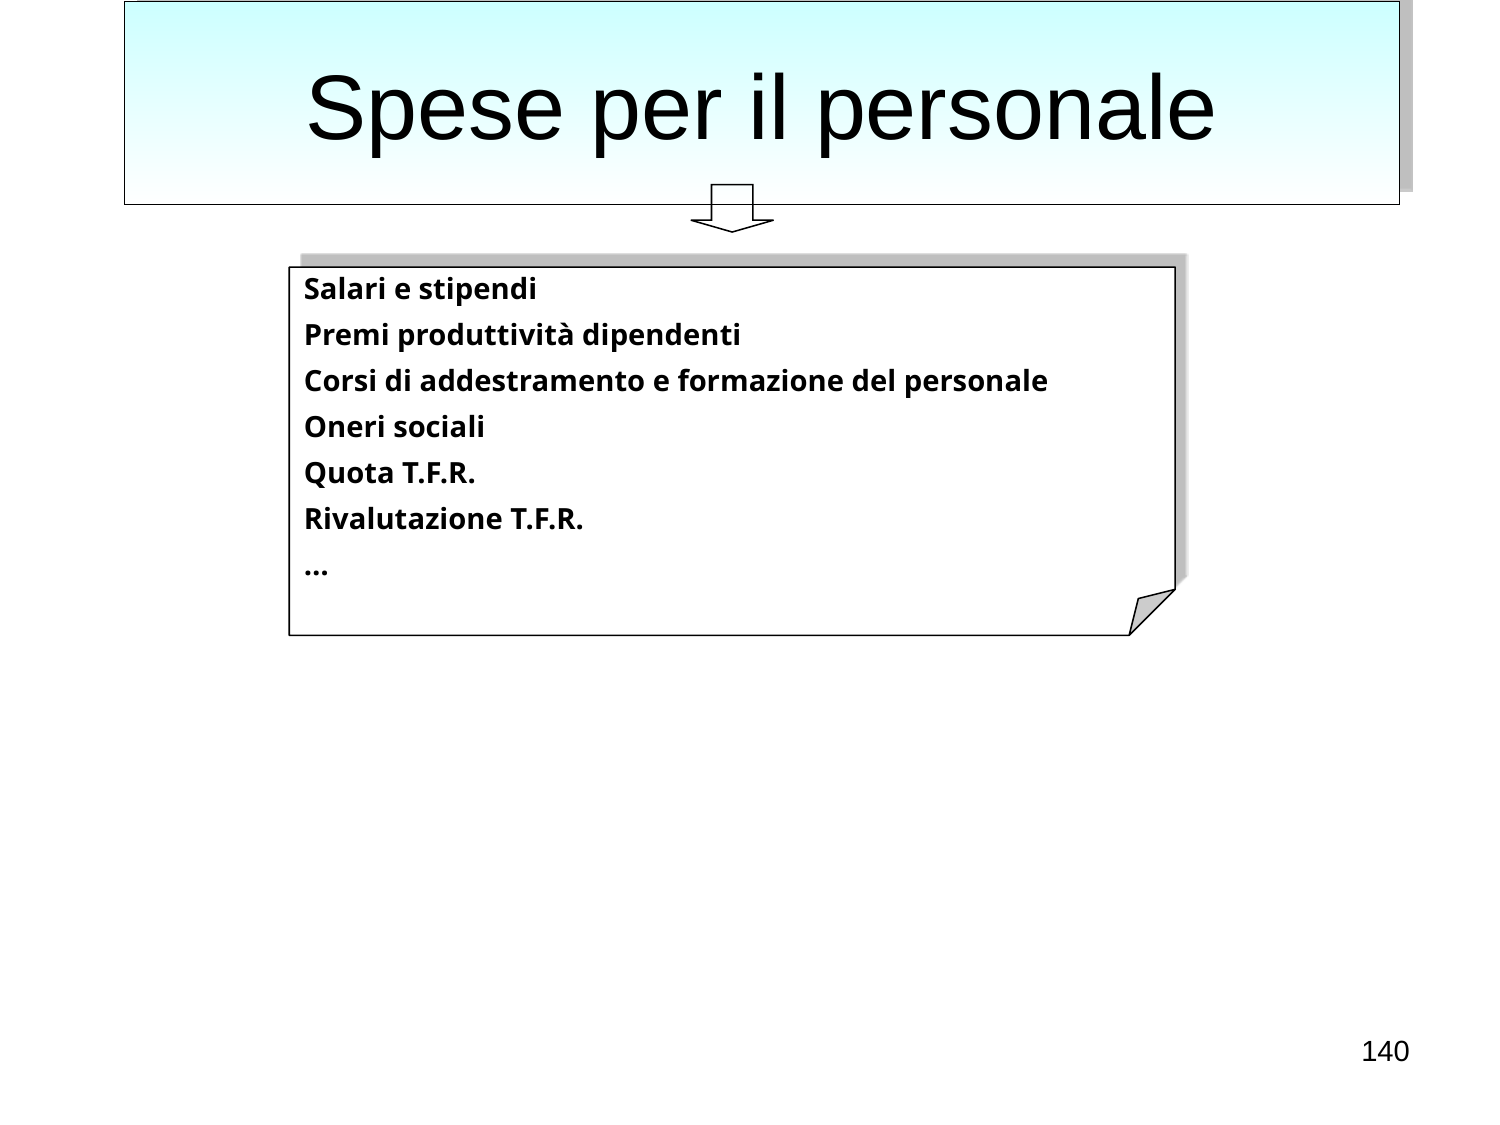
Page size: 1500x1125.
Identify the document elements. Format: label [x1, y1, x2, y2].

slide_number [1074, 1024, 1425, 1103]
text_box [690, 184, 774, 233]
text_box [289, 267, 1176, 636]
title [124, 1, 1400, 205]
